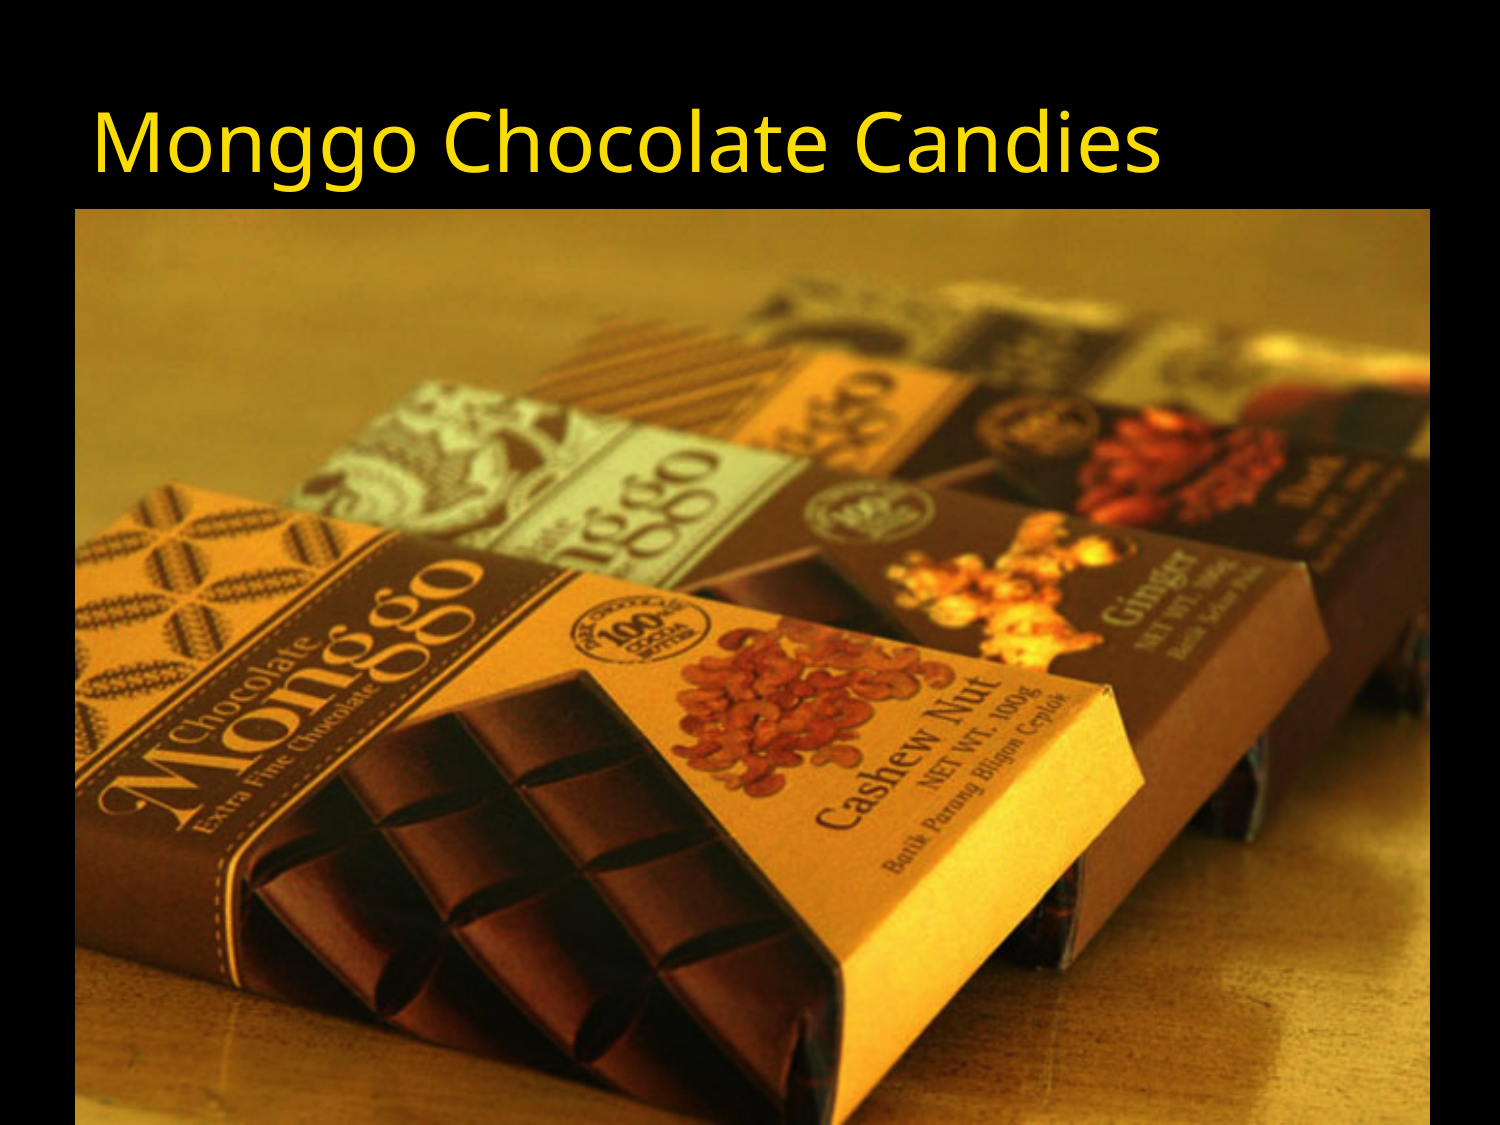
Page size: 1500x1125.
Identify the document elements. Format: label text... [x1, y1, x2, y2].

title Monggo Chocolate Candies [75, 45, 1425, 208]
picture [74, 209, 1430, 1125]
